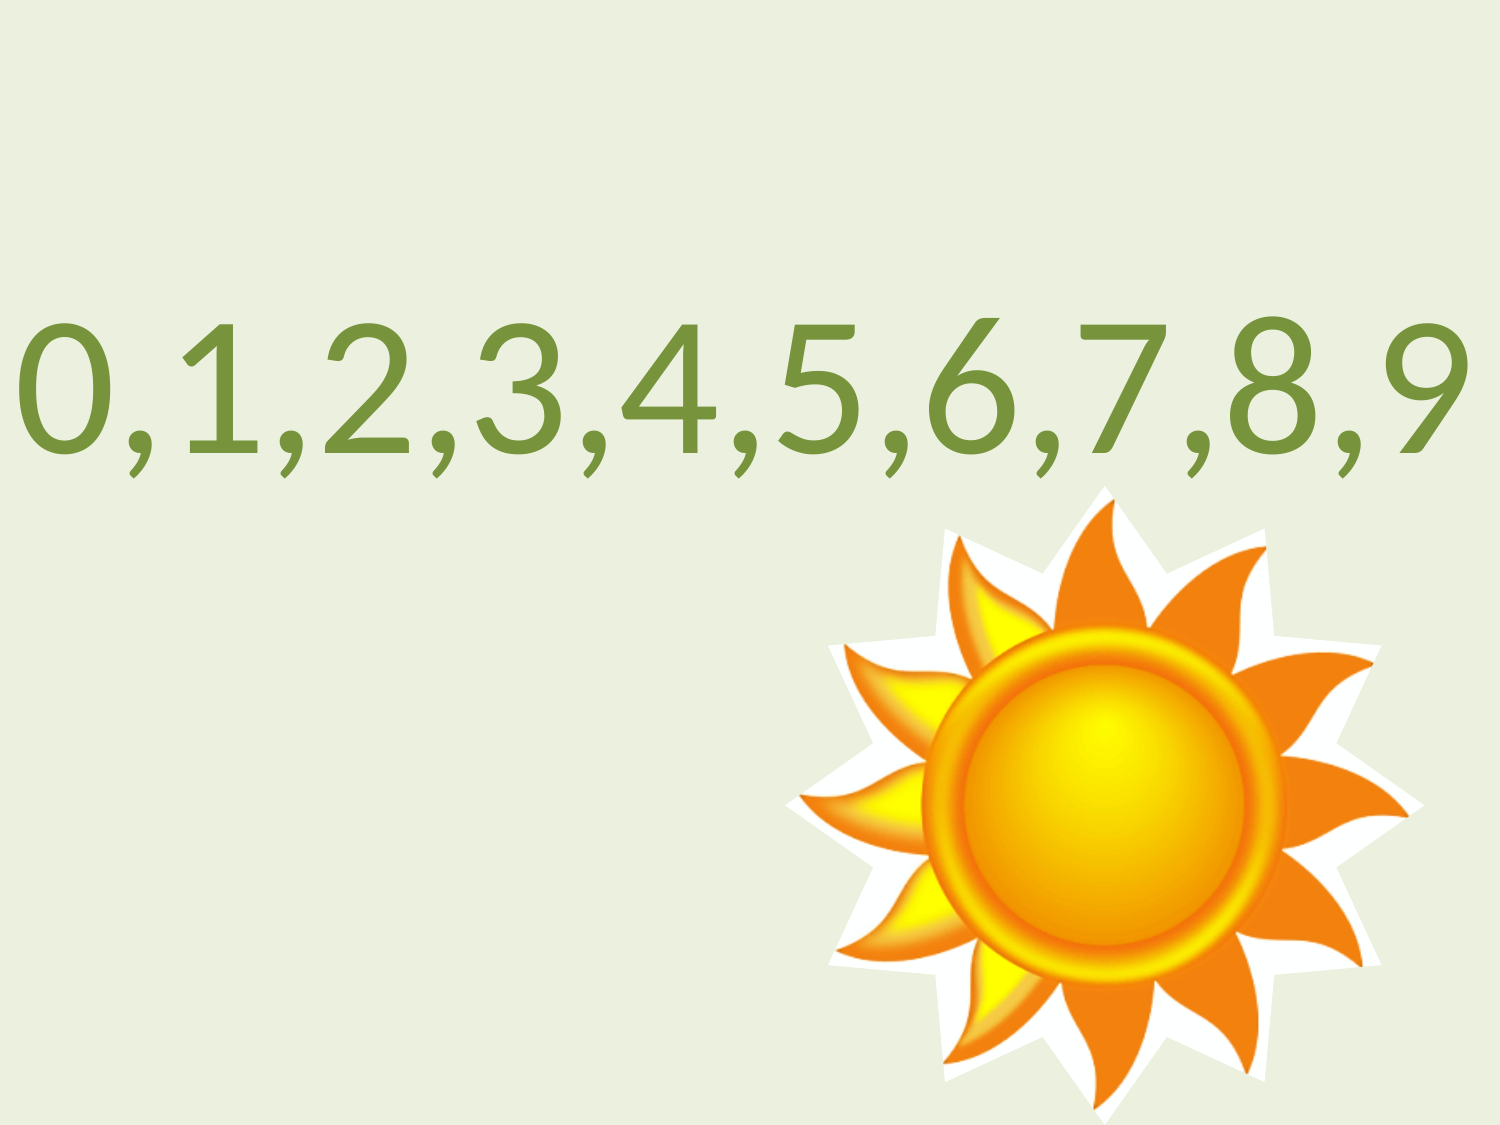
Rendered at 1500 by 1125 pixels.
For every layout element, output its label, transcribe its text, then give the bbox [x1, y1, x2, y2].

picture [784, 485, 1425, 1125]
text_box 0,1,2,3,4,5,6,7,8,9 [0, 246, 1500, 501]
